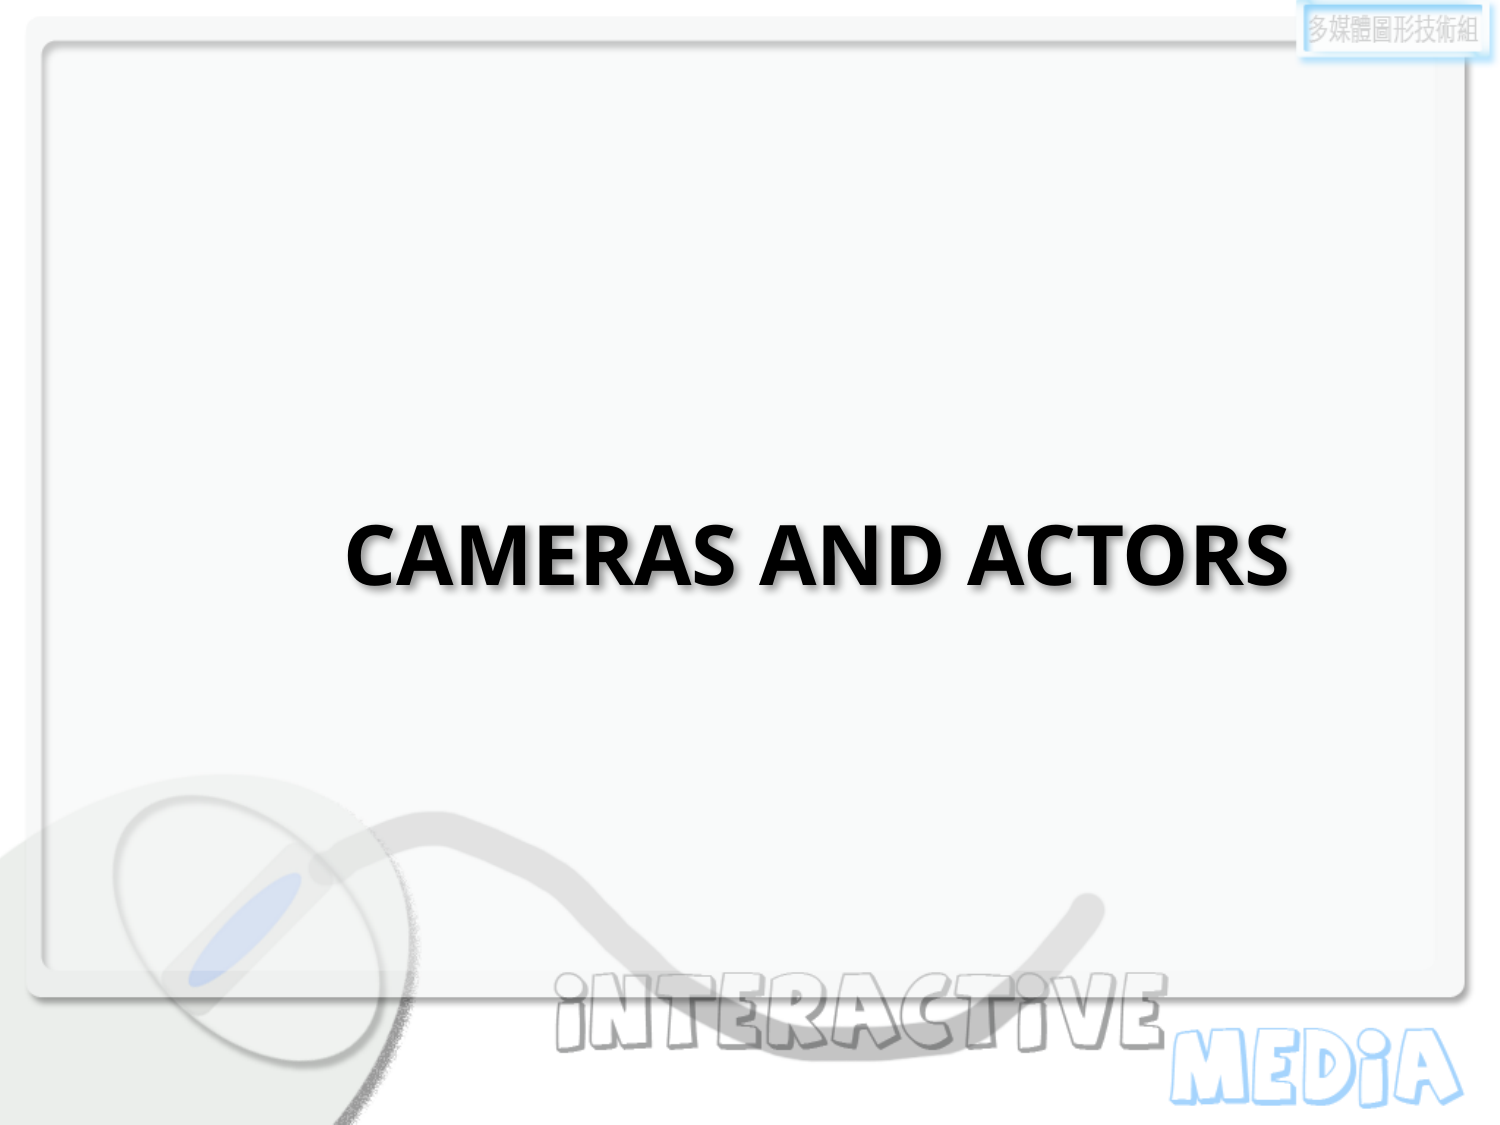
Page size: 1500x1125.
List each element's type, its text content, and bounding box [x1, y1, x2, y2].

title Cameras and Actors [218, 420, 1306, 610]
picture [0, 0, 1500, 1125]
